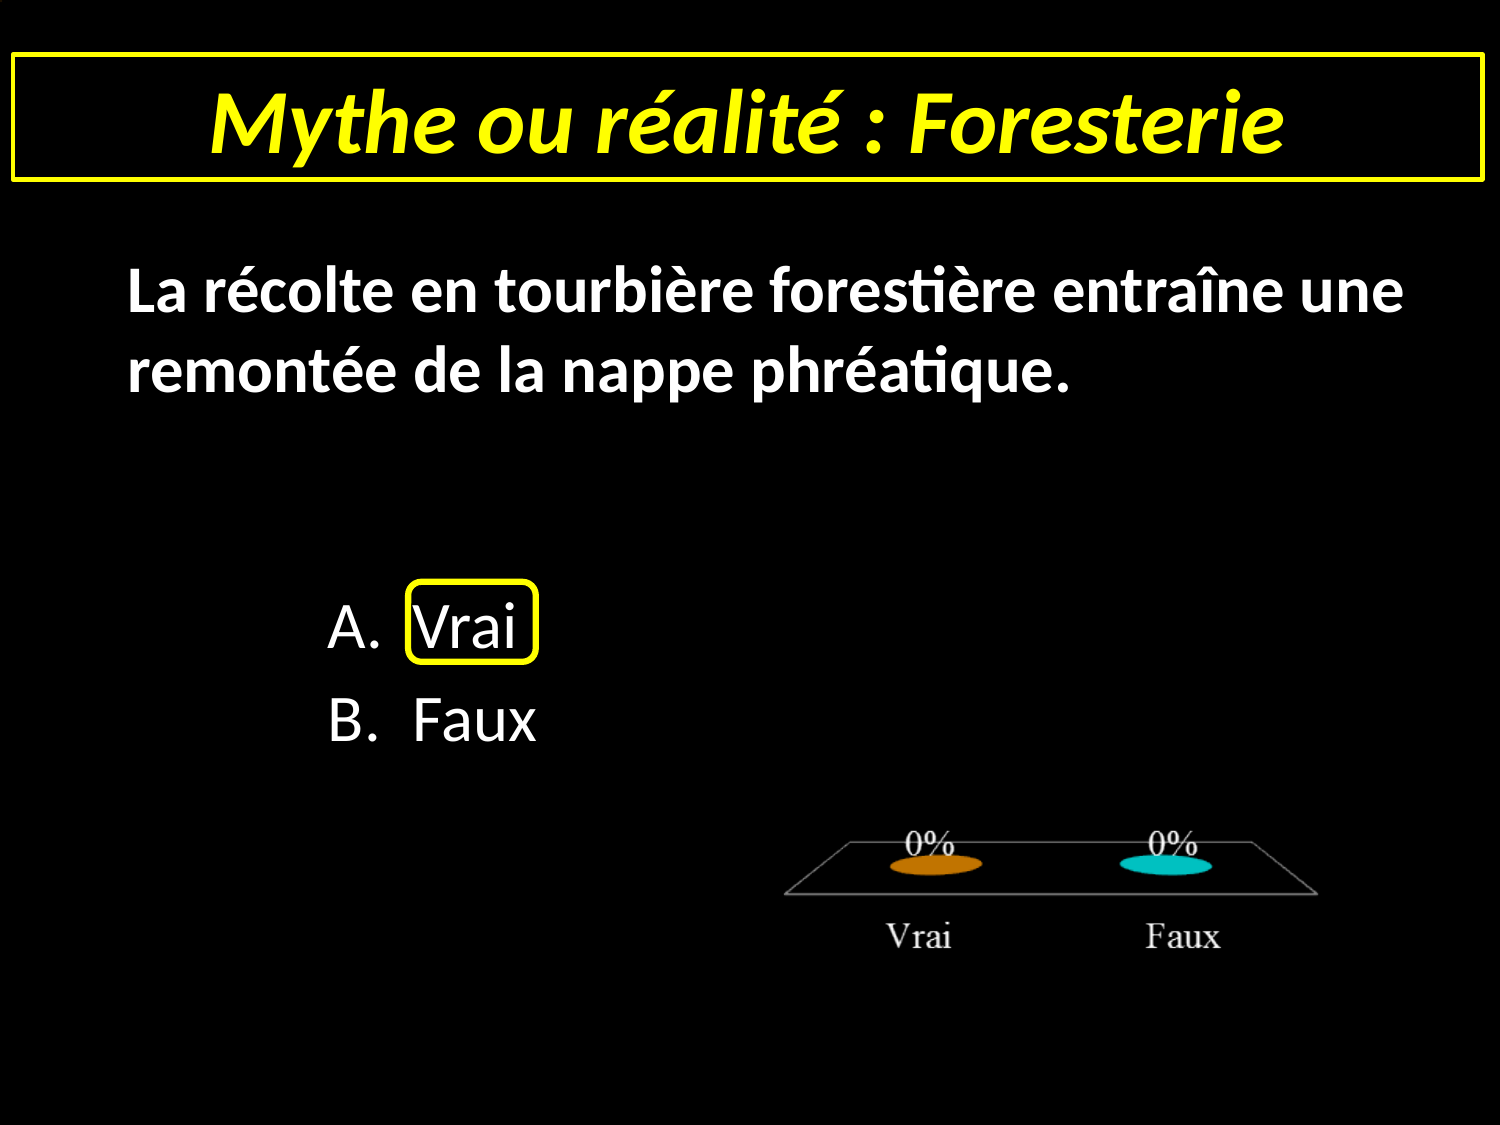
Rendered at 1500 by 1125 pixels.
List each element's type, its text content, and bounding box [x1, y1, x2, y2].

text_box [408, 581, 536, 662]
list Vrai Faux [312, 574, 585, 776]
text_box Mythe ou réalité : Foresterie [12, 54, 1483, 180]
title La récolte en tourbière forestière entraîne une remontée de la nappe phréatique. [111, 231, 1424, 420]
text_box [773, 420, 1325, 1041]
